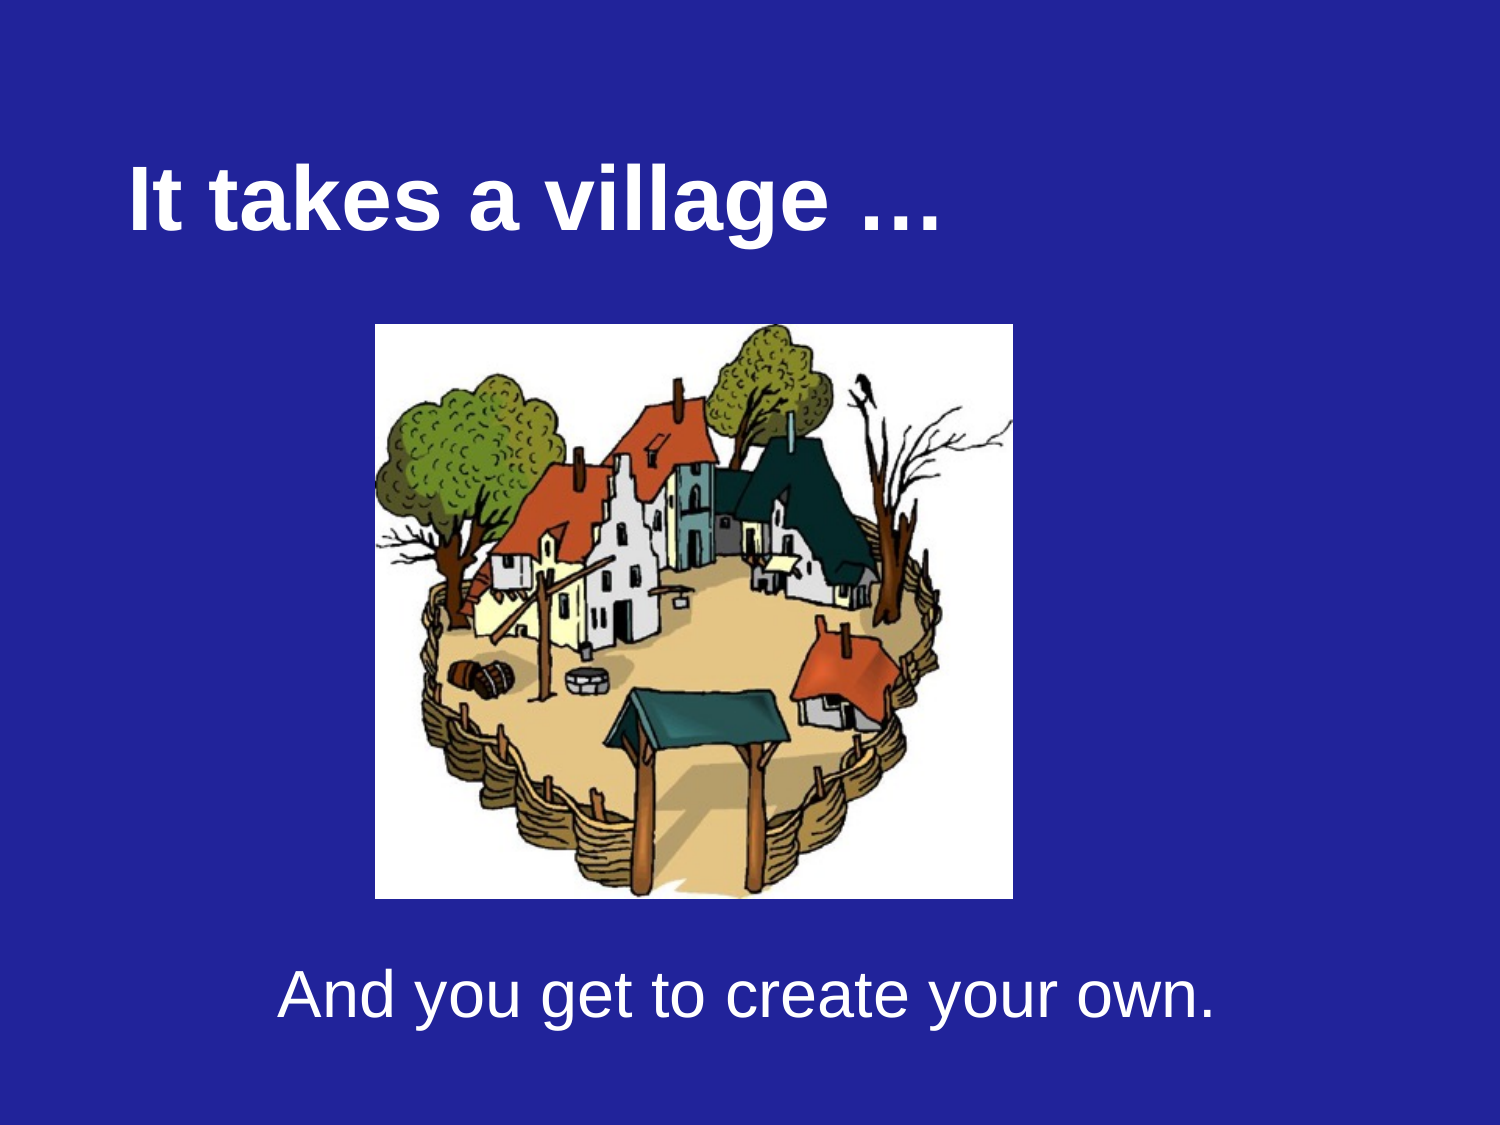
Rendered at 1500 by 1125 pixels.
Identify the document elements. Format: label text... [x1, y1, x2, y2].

title It takes a village … [112, 99, 1388, 288]
text_box And you get to create your own. [262, 943, 1234, 1039]
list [374, 324, 1013, 899]
